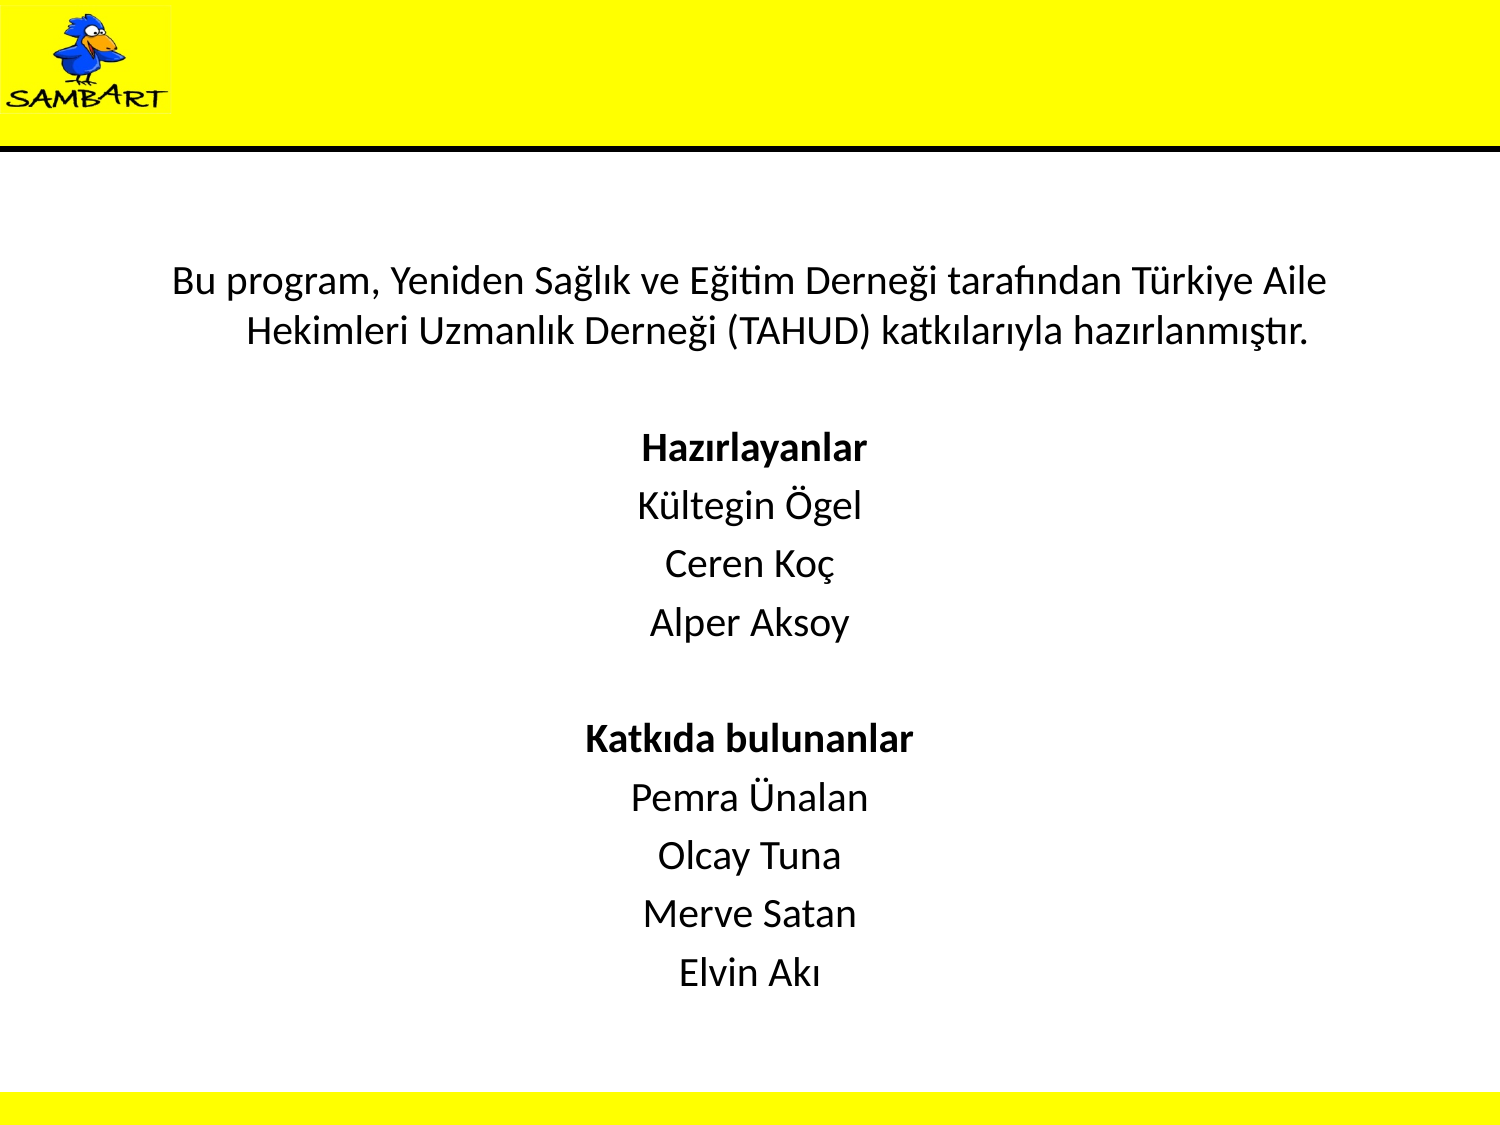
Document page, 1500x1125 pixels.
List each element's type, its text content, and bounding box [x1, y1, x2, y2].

list Bu program, Yeniden Sağlık ve Eğitim Derneği tarafından Türkiye Aile Hekimleri Uzmanlık Derneği (TAHUD) katkılarıyla hazırlanmıştır. Hazırlayanlar Kültegin Ögel Ceren Koç Alper Aksoy Katkıda bulunanlar Pemra Ünalan Olcay Tuna Merve Satan Elvin Akı [74, 245, 1426, 988]
picture [0, 5, 172, 114]
